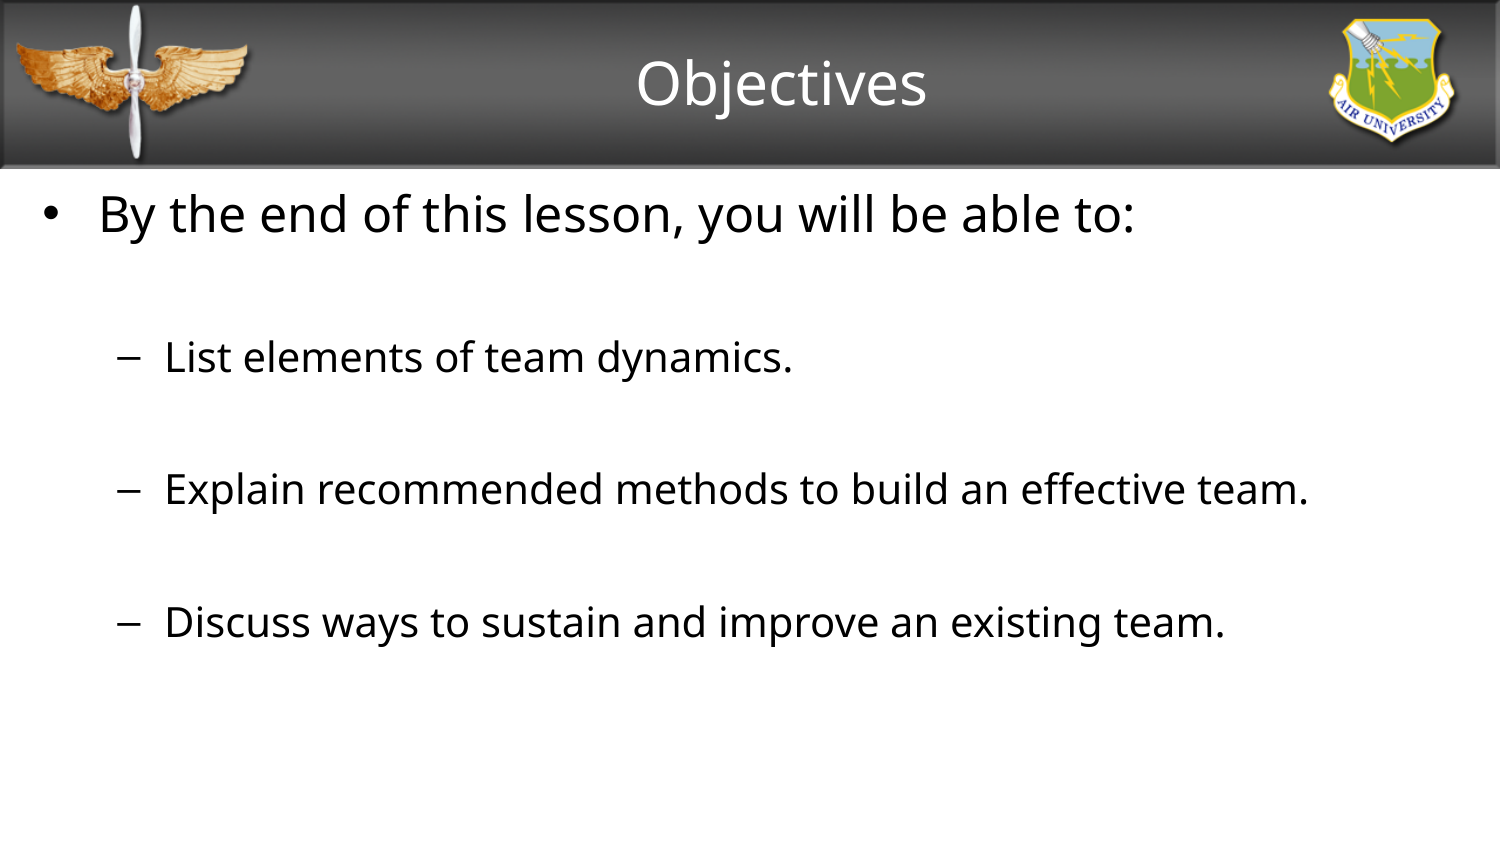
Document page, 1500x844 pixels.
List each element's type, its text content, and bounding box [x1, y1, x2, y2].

list By the end of this lesson, you will be able to: List elements of team dynamics. Explain recommended methods to build an effective team. Discuss ways to sustain and improve an existing team. [27, 175, 1477, 806]
picture [0, 0, 1500, 844]
title Objectives [270, 10, 1294, 153]
